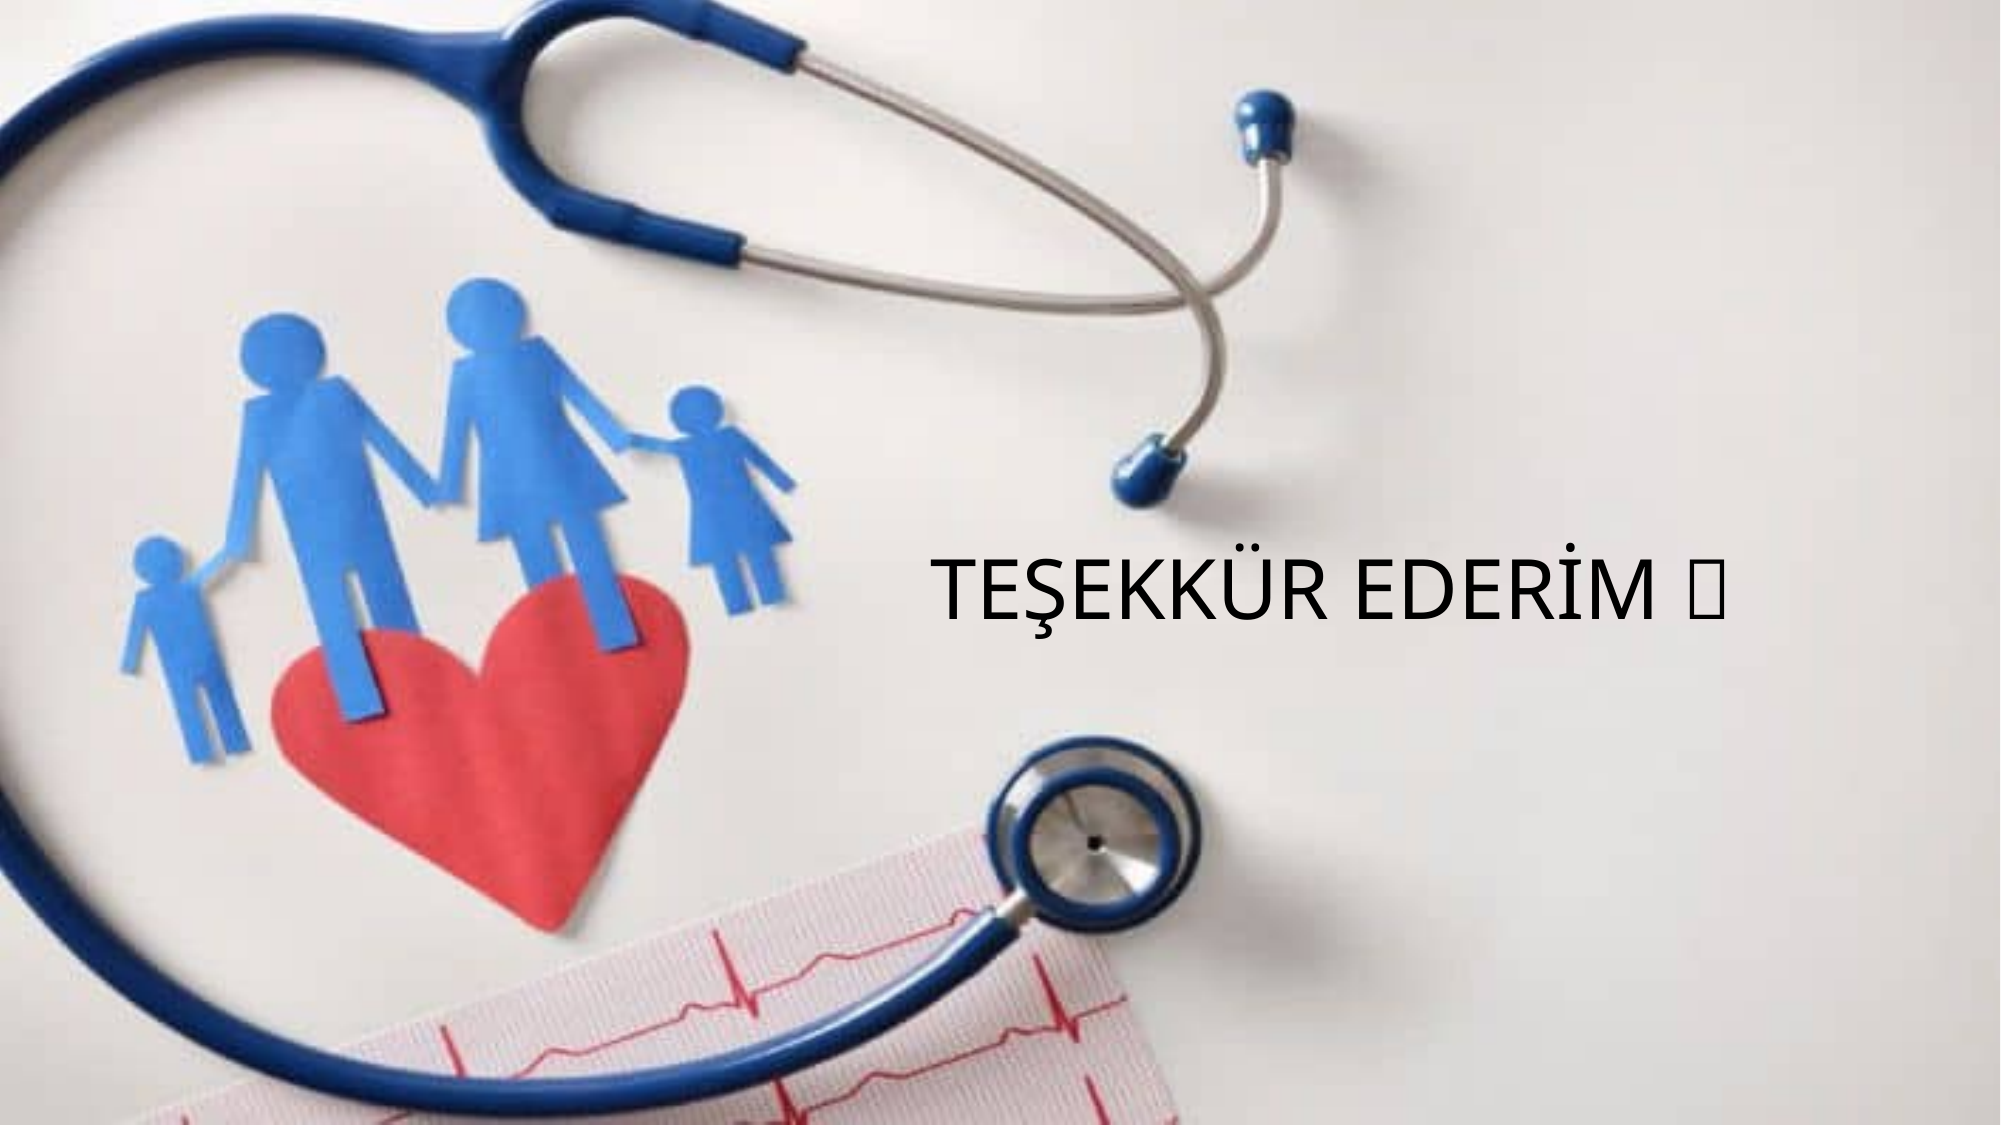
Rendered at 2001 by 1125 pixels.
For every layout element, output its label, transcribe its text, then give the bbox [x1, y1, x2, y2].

title TEŞEKKÜR EDERİM  [915, 279, 1863, 905]
picture [0, 0, 2001, 1125]
